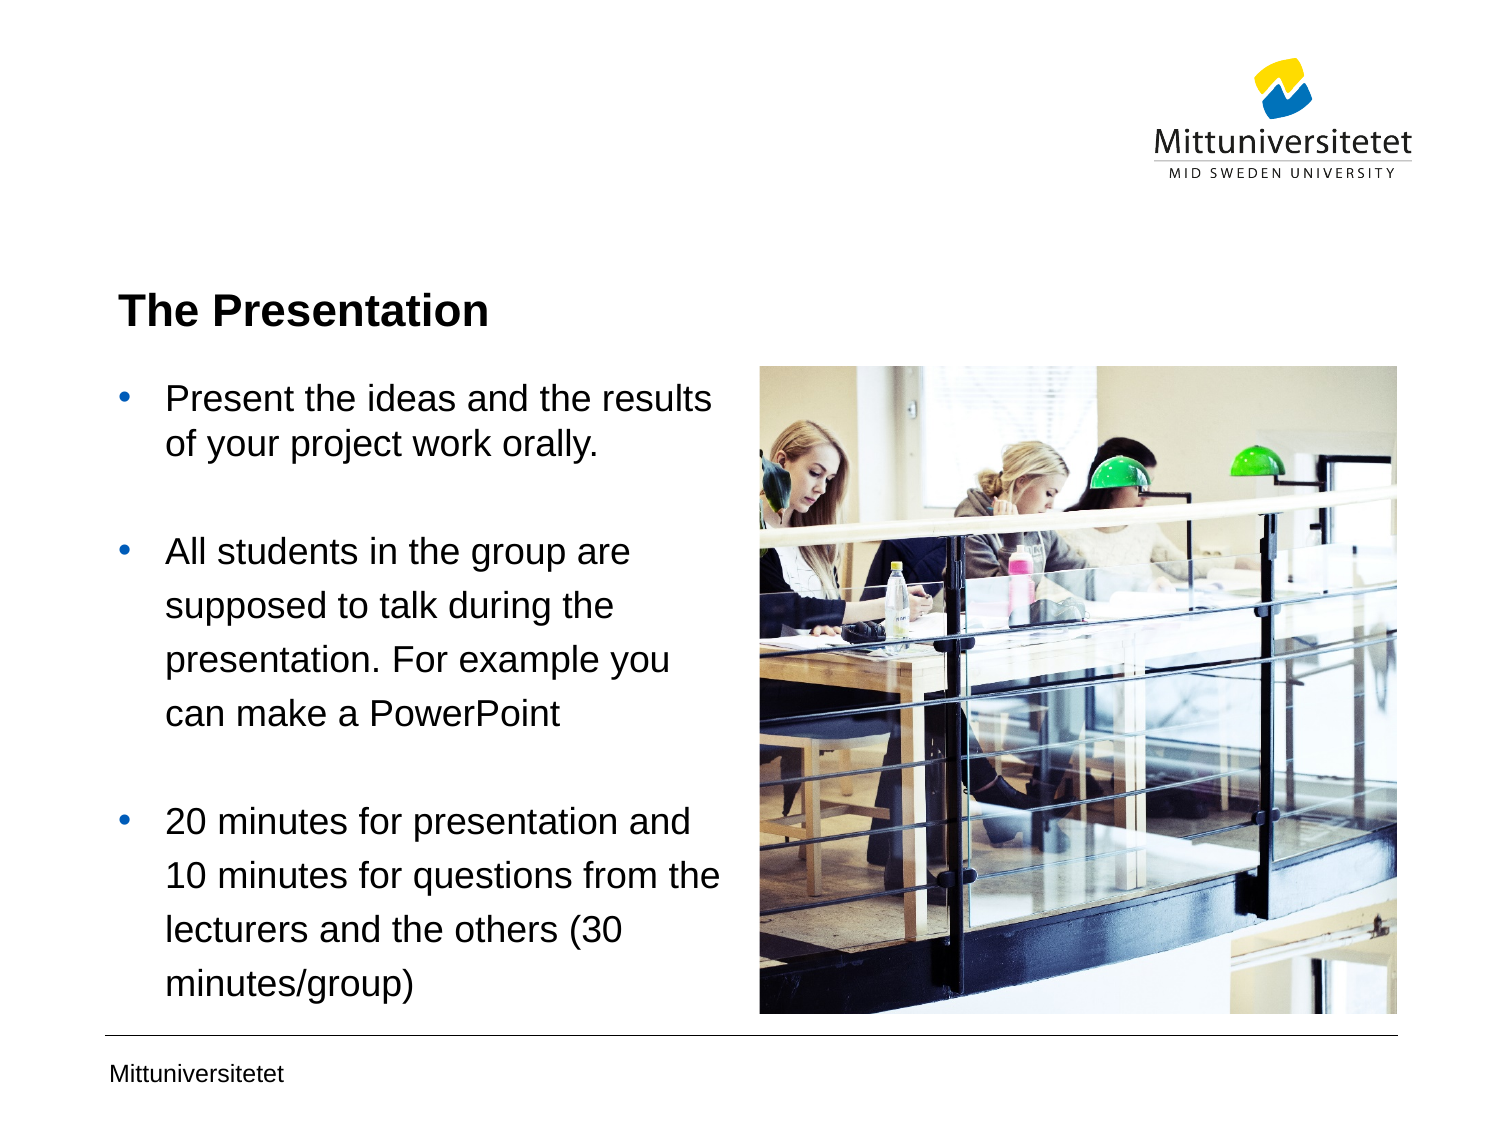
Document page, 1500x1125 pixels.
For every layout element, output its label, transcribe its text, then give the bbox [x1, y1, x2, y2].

list Present the ideas and the results of your project work orally. All students in the group are supposed to talk during the presentation. For example you can make a PowerPoint 20 minutes for presentation and 10 minutes for questions from the lecturers and the others (30 minutes/group) [103, 366, 741, 1014]
title The Presentation [103, 252, 1397, 360]
picture [1154, 58, 1412, 178]
picture [759, 366, 1397, 1014]
